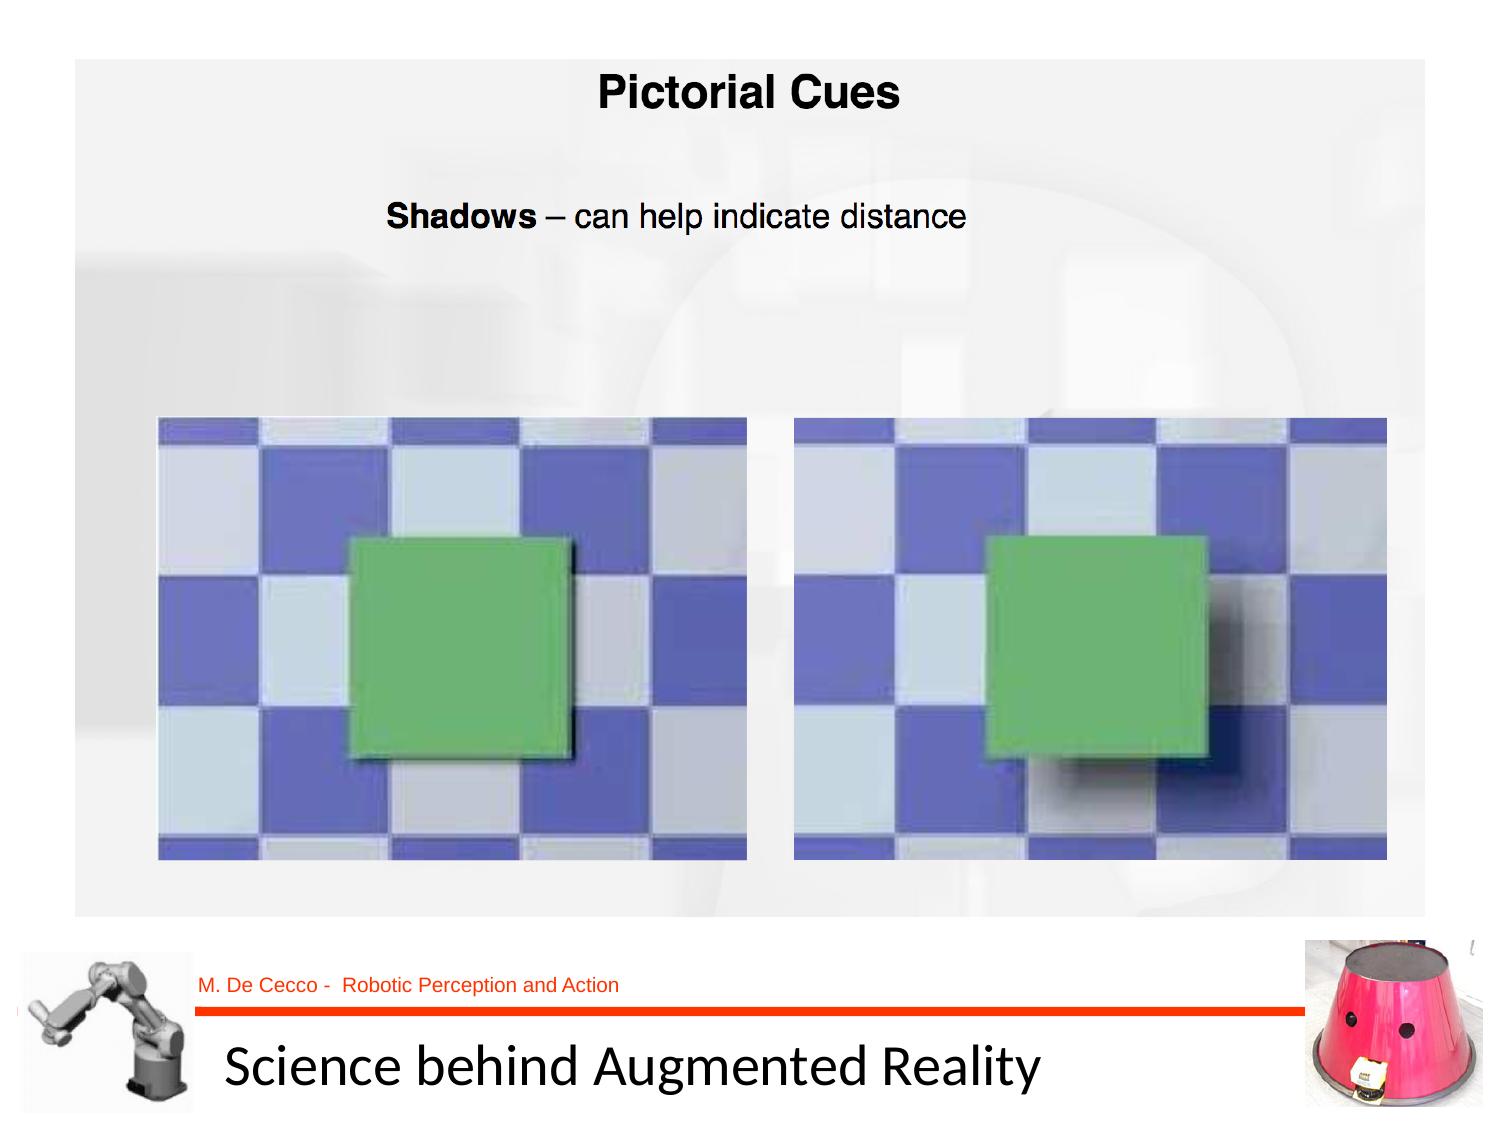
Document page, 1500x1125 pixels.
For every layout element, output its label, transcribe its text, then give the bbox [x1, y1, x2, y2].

picture [17, 952, 195, 1113]
picture [1305, 940, 1483, 1107]
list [74, 59, 1426, 918]
title Science behind Augmented Reality [209, 1017, 1425, 1107]
